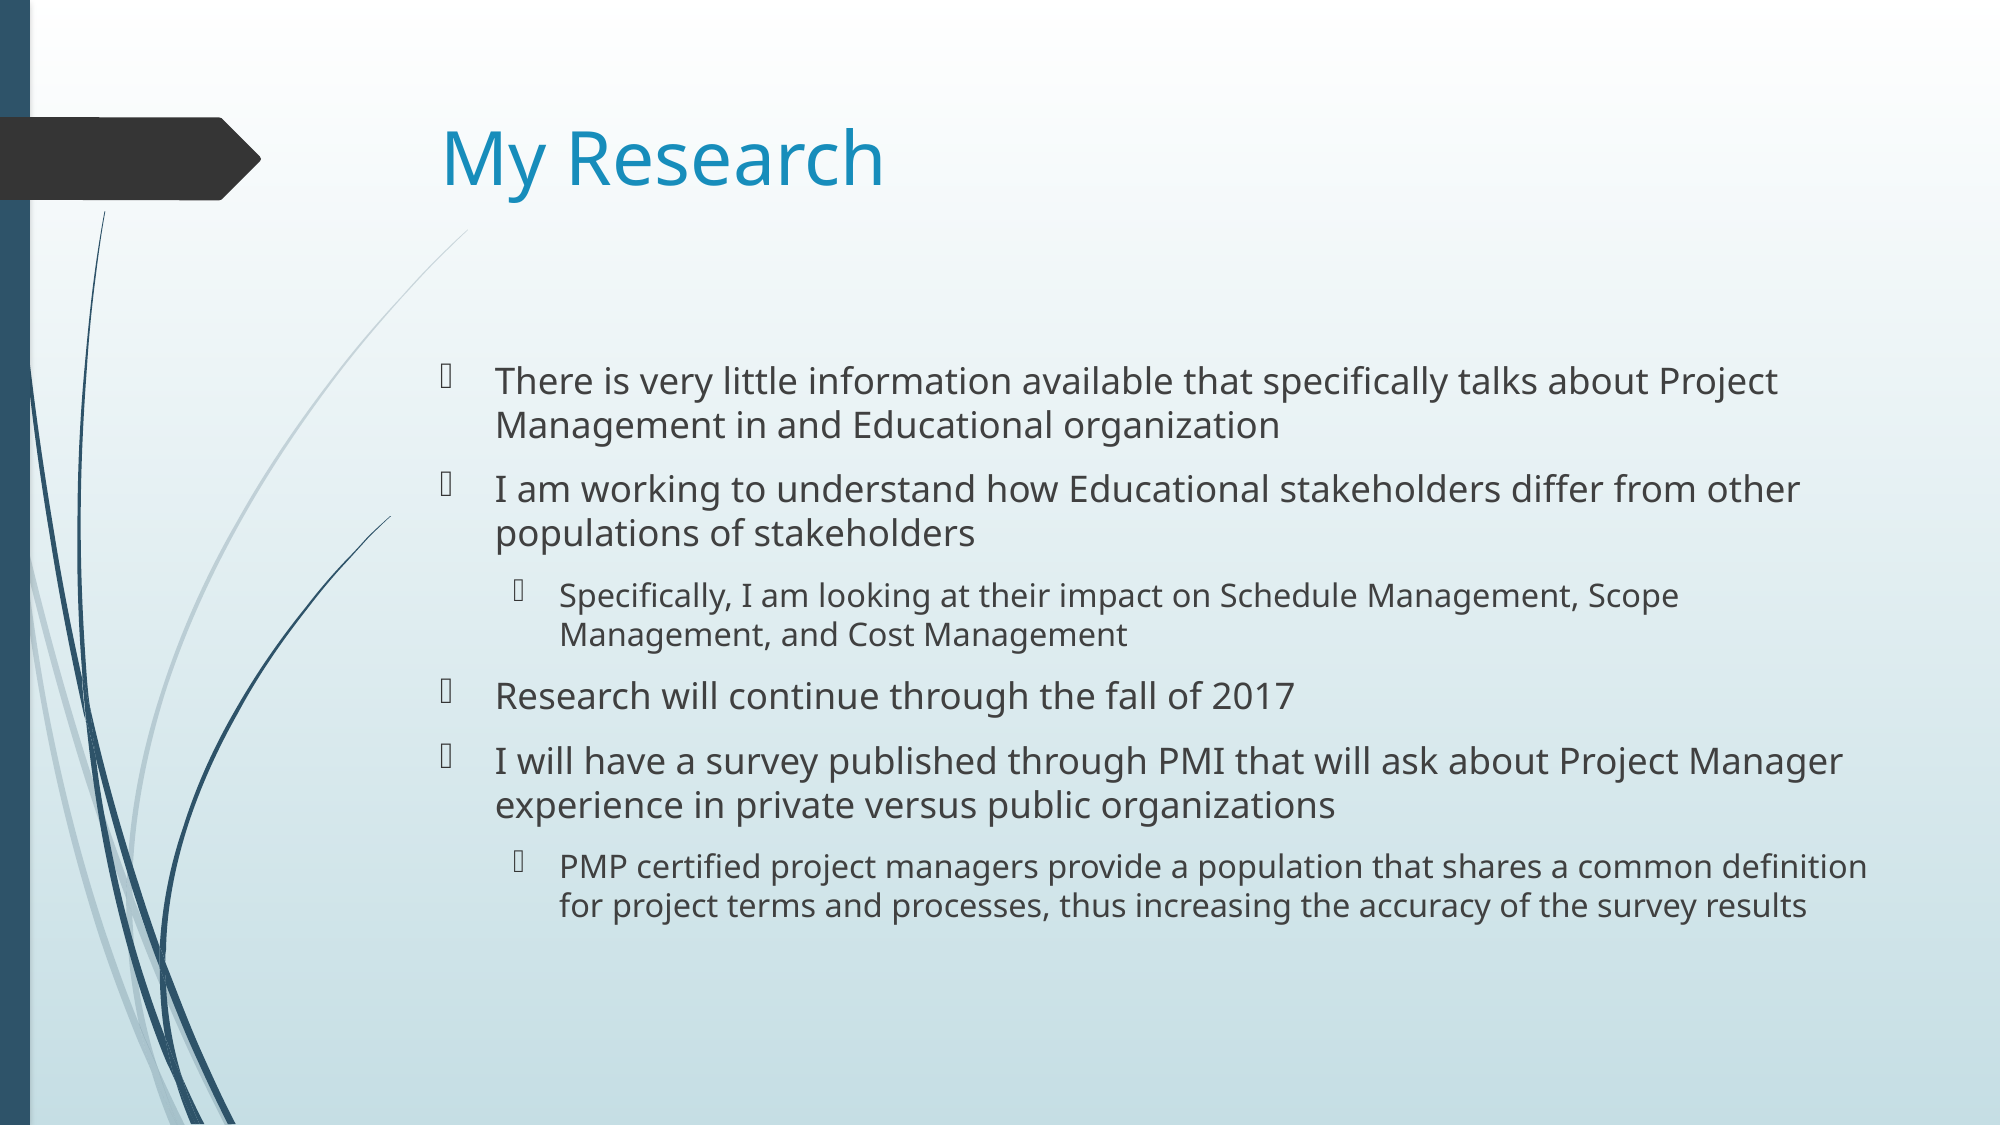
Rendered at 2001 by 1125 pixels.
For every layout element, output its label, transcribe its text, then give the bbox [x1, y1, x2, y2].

title My Research [425, 102, 1888, 313]
list There is very little information available that specifically talks about Project Management in and Educational organization I am working to understand how Educational stakeholders differ from other populations of stakeholders Specifically, I am looking at their impact on Schedule Management, Scope Management, and Cost Management Research will continue through the fall of 2017 I will have a survey published through PMI that will ask about Project Manager experience in private versus public organizations PMP certified project managers provide a population that shares a common definition for project terms and processes, thus increasing the accuracy of the survey results [424, 350, 1888, 970]
